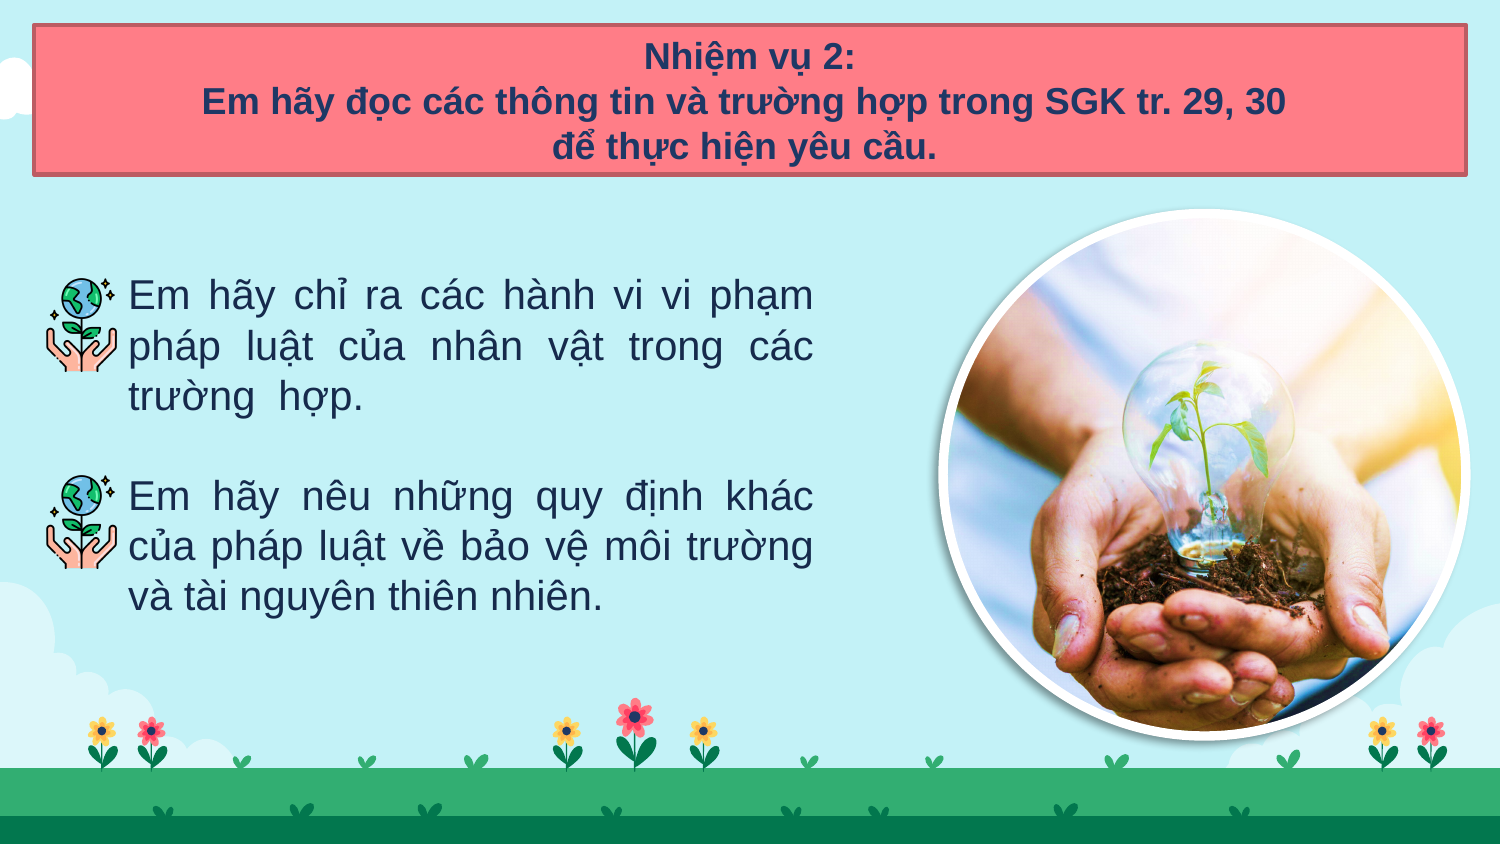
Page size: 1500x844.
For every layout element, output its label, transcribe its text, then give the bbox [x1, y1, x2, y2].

picture [33, 277, 130, 374]
picture [33, 474, 130, 570]
text_box Nhiệm vụ 2: Em hãy đọc các thông tin và trường hợp trong SGK tr. 29, 30 để thực hiện yêu cầu. [32, 23, 1468, 177]
picture [942, 213, 1467, 737]
text_box Em hãy chỉ ra các hành vi vi phạm pháp luật của nhân vật trong các trường hợp. Em hãy nêu những quy định khác của pháp luật về bảo vệ môi trường và tài nguyên thiên nhiên. [57, 261, 830, 626]
